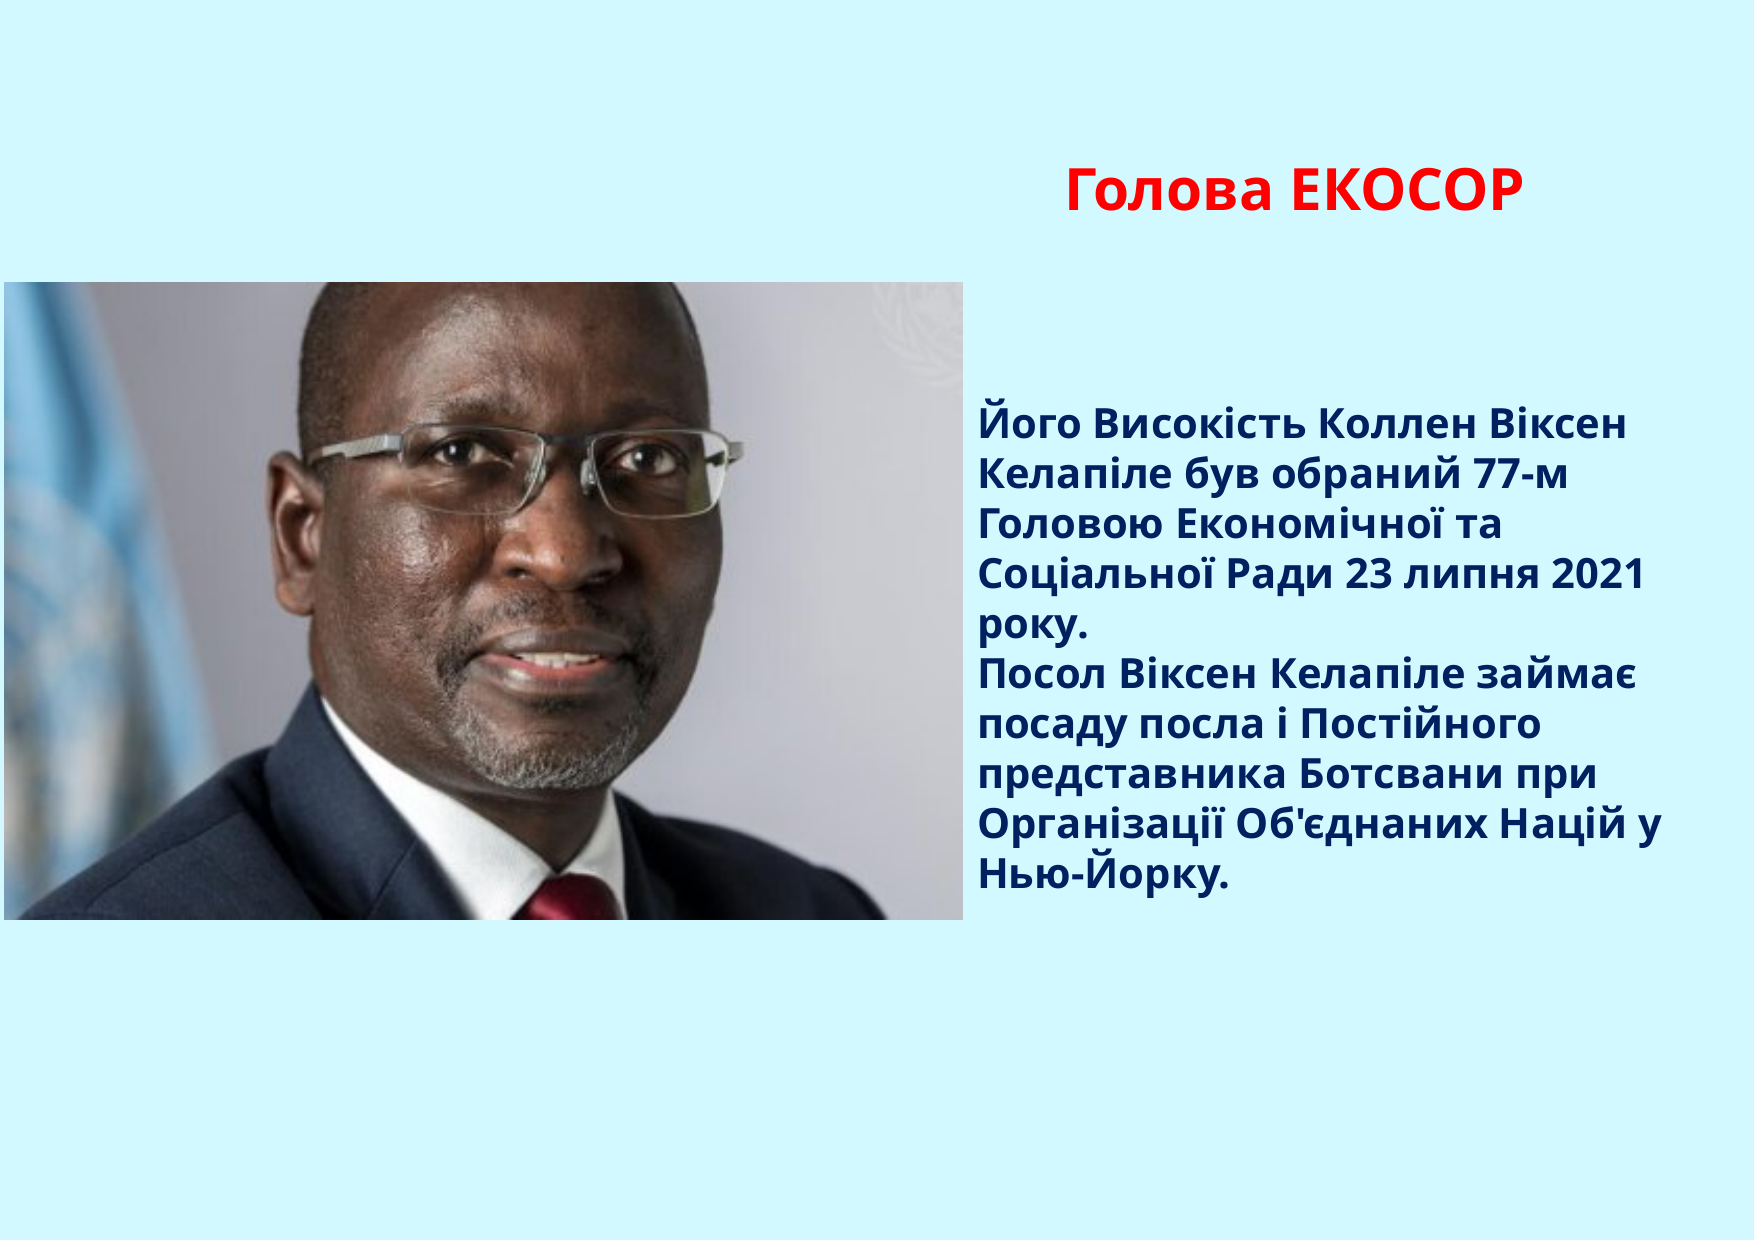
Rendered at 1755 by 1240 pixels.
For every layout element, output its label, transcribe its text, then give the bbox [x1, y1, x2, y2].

picture [4, 282, 964, 920]
list Його Високість Коллен Віксен Келапіле був обраний 77-м Головою Економічної та Соціальної Ради 23 липня 2021 року. Посол Віксен Келапіле займає посаду посла і Постійного представника Ботсвани при Організації Об'єднаних Націй у Нью-Йорку. [977, 397, 1705, 751]
title Голова ЕКОСОР [1064, 152, 1562, 224]
